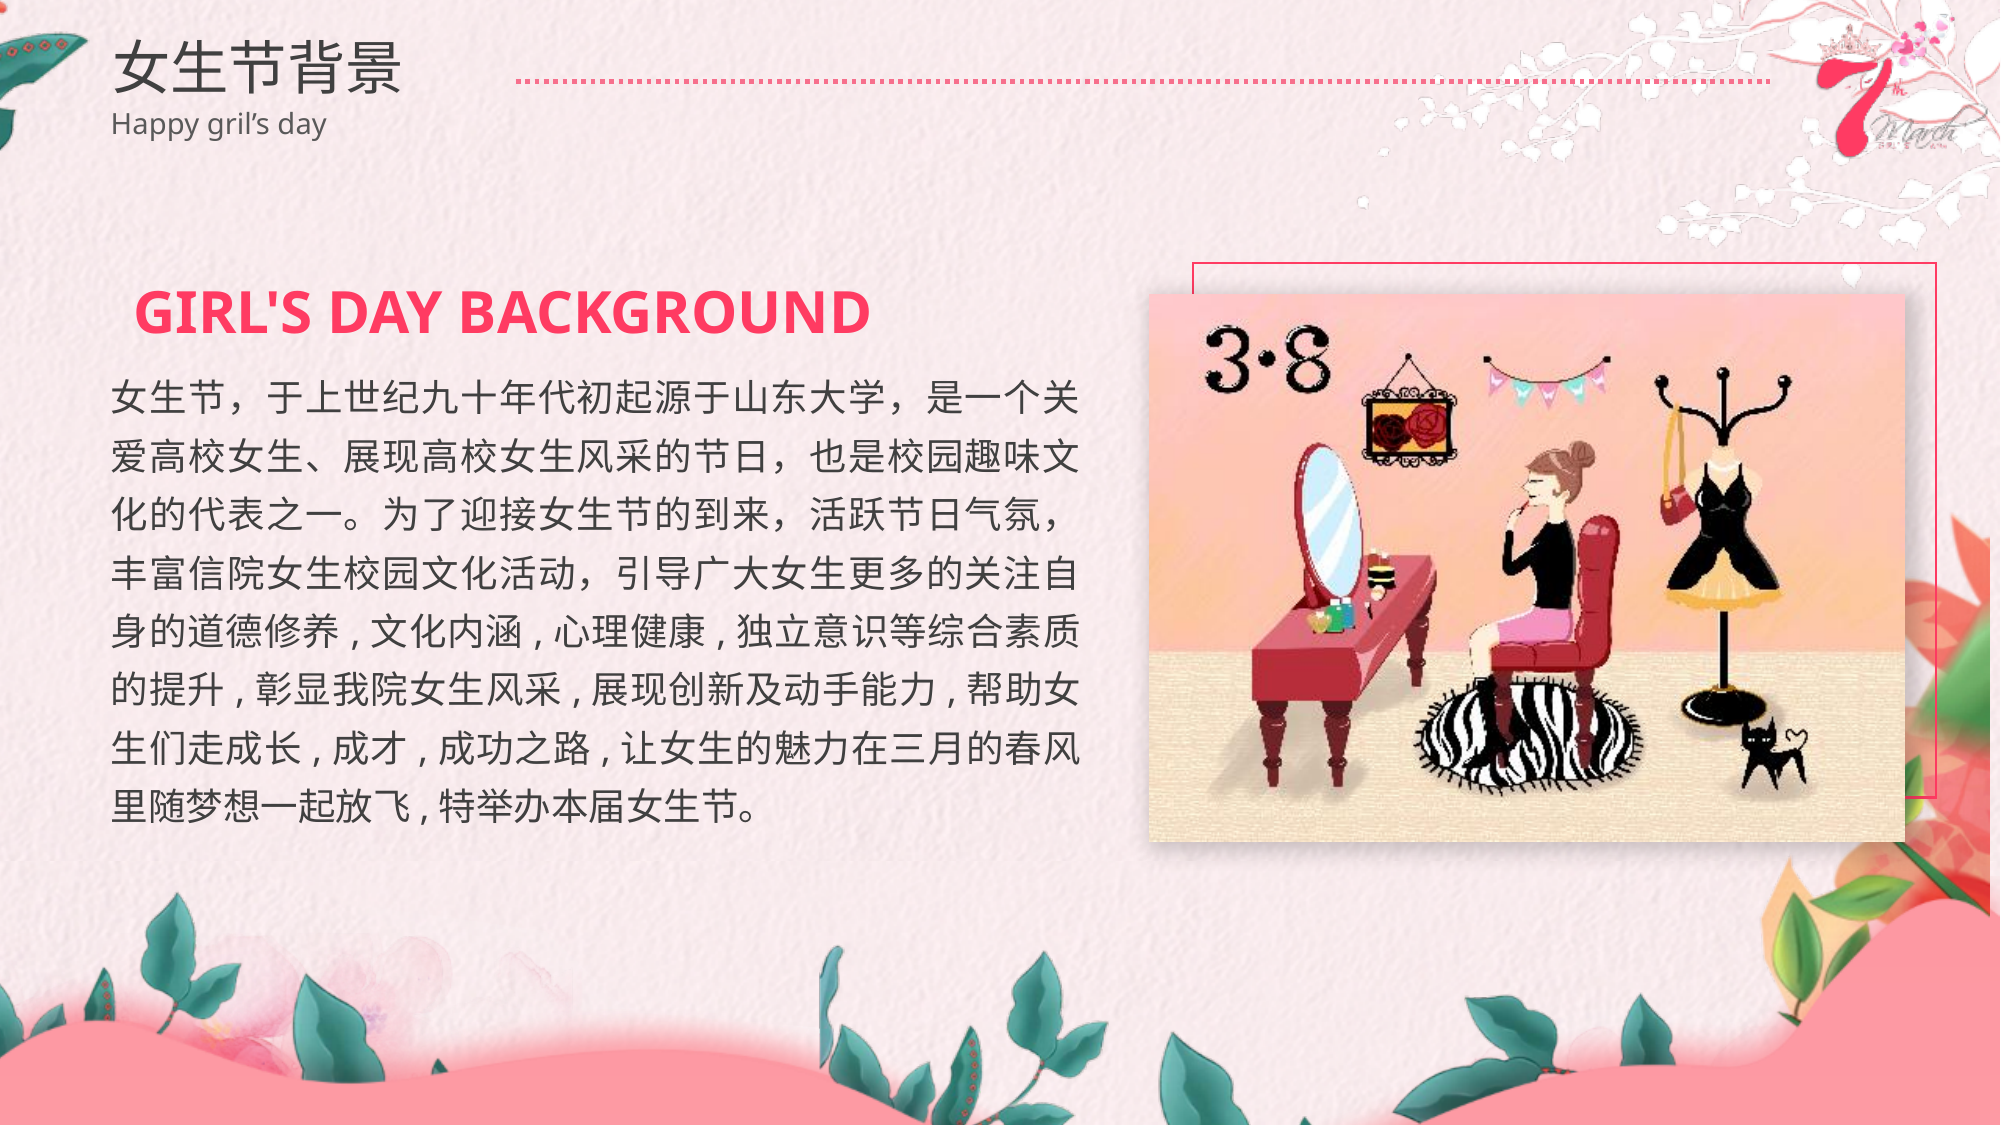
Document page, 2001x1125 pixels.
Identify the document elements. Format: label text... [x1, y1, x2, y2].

text_box 女生节，于上世纪九十年代初起源于山东大学，是一个关爱高校女生、展现高校女生风采的节日，也是校园趣味文化的代表之一。为了迎接女生节的到来，活跃节日气氛，丰富信院女生校园文化活动，引导广大女生更多的关注自身的道德修养,文化内涵,心理健康,独立意识等综合素质的提升,彰显我院女生风采,展现创新及动手能力,帮助女生们走成长,成才,成功之路,让女生的魅力在三月的春风里随梦想一起放飞,特举办本届女生节。 [95, 353, 1096, 836]
text_box GIRL'S DAY BACKGROUND [118, 267, 888, 353]
text_box Happy gril’s day [95, 97, 492, 148]
text_box 女生节背景 [97, 24, 419, 97]
picture [0, 0, 2001, 1125]
text_box [1192, 262, 1937, 799]
